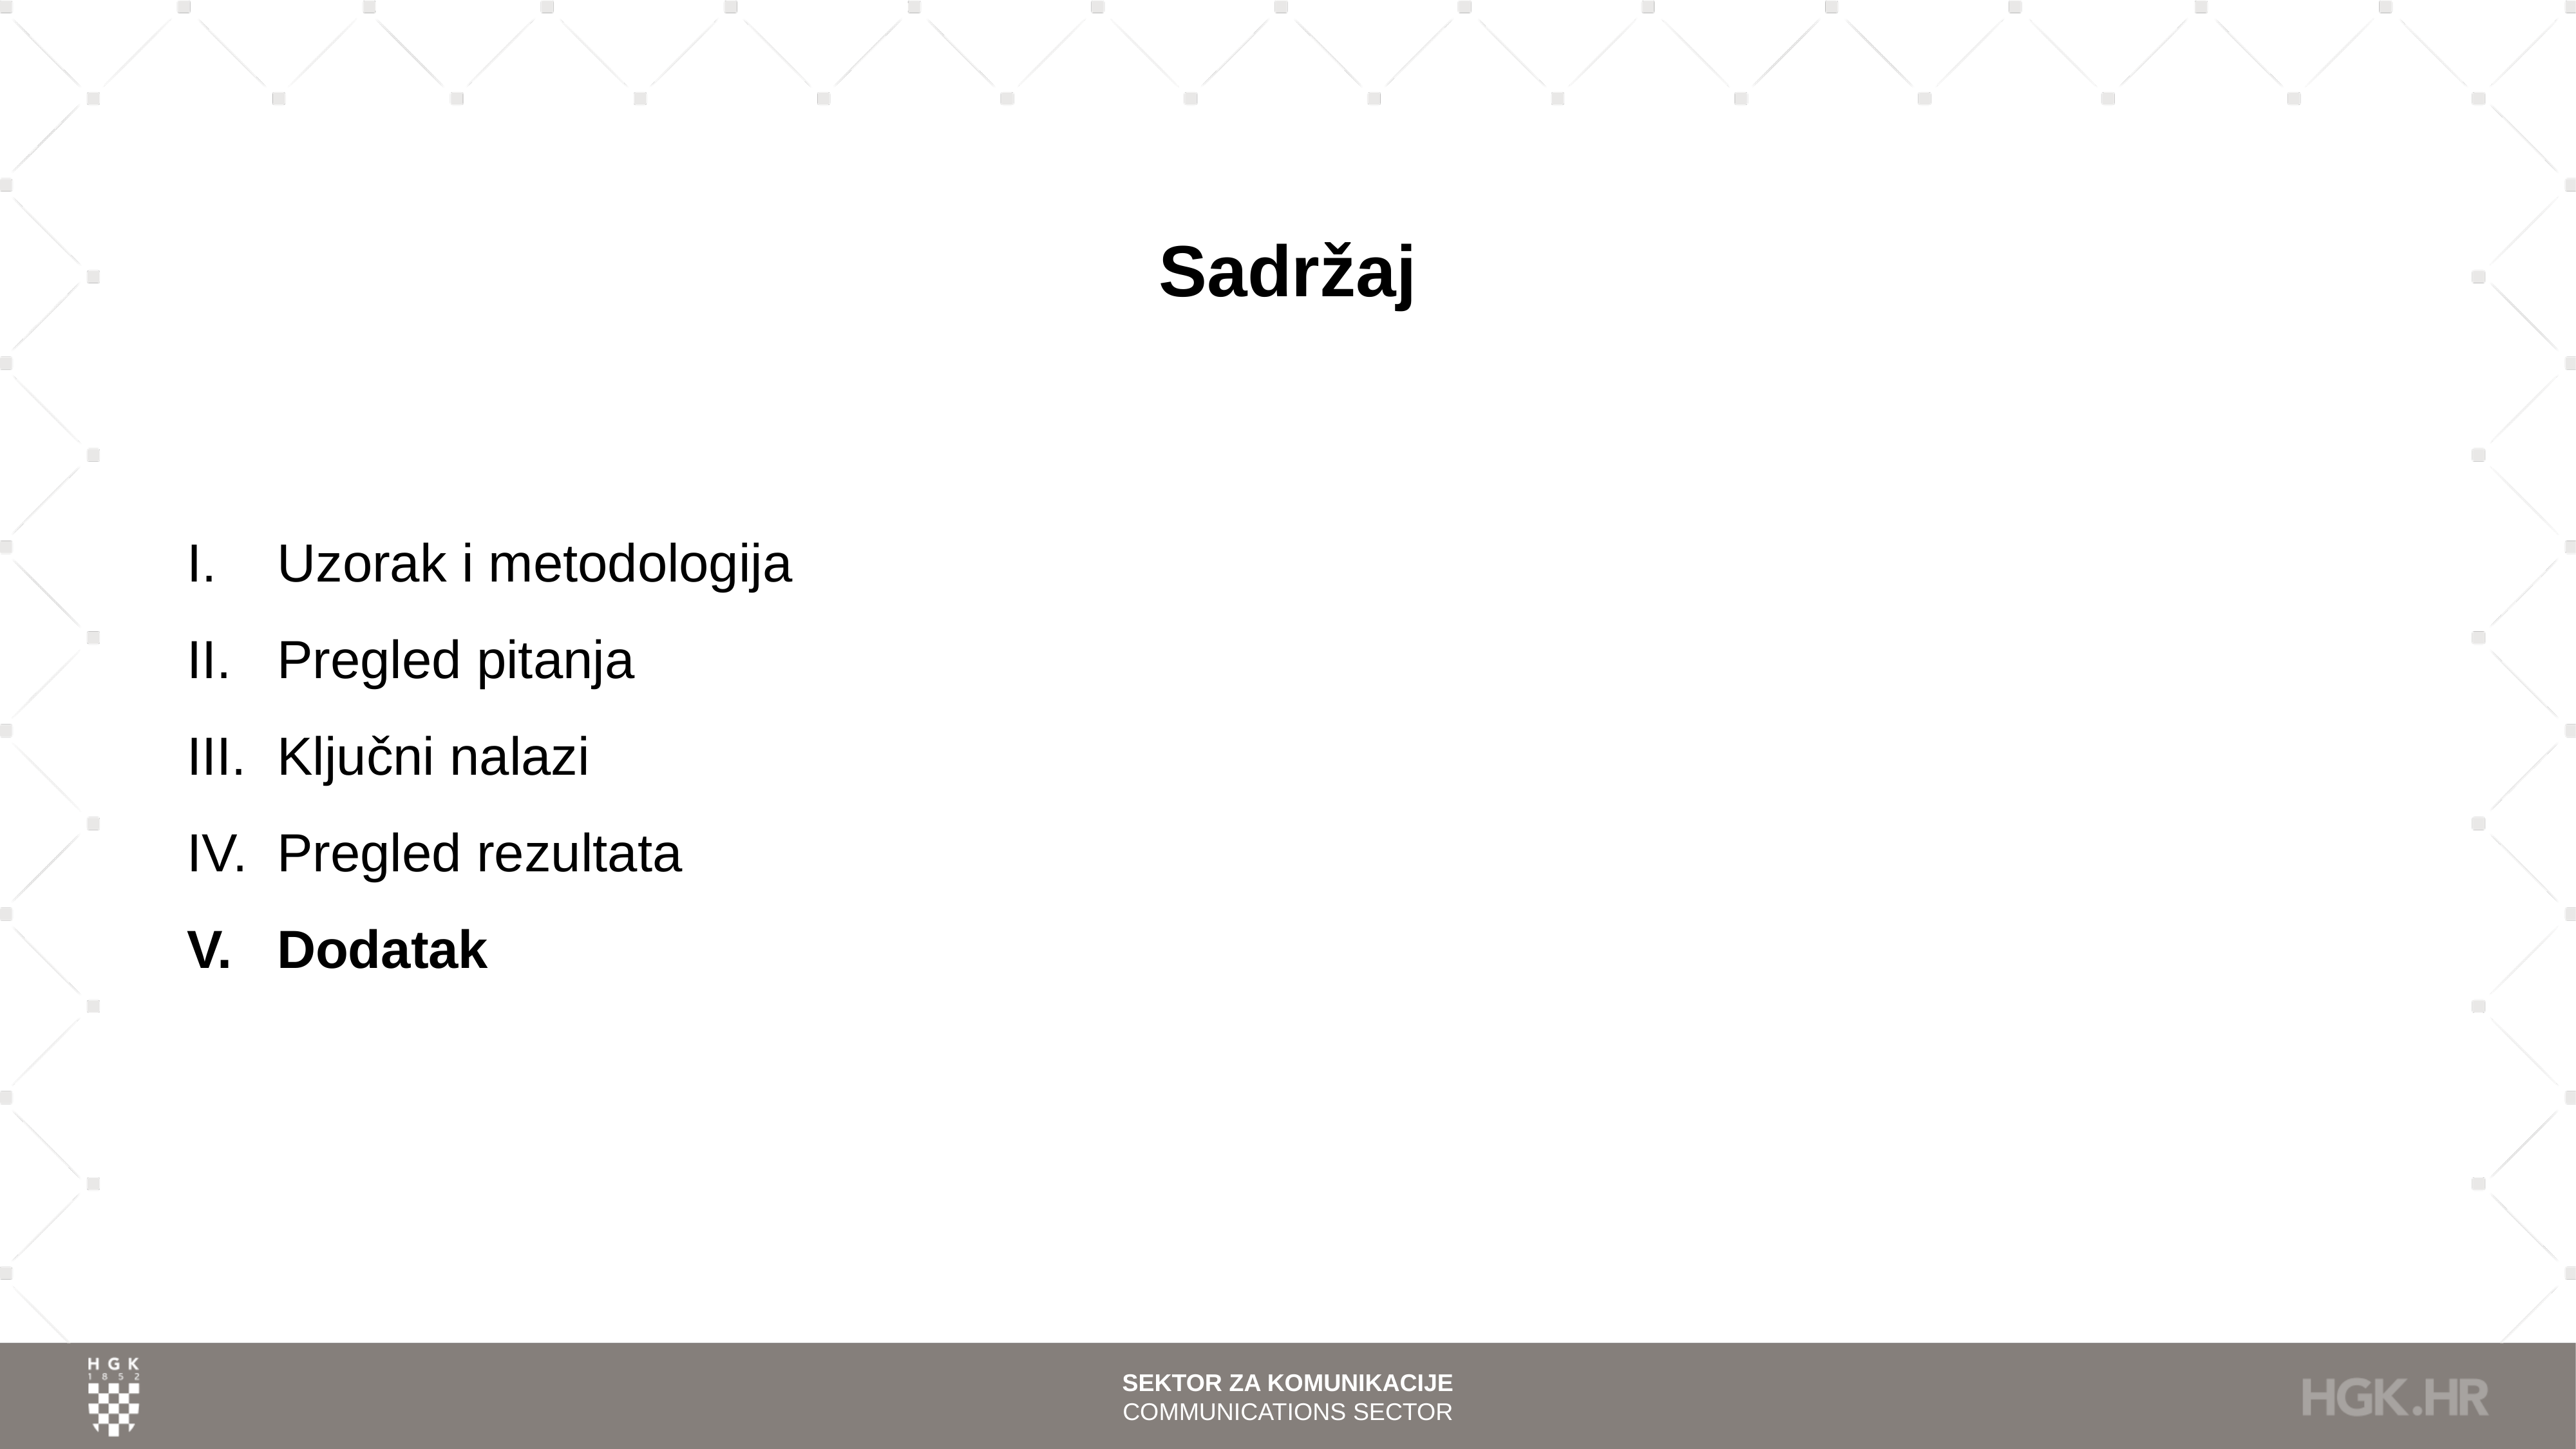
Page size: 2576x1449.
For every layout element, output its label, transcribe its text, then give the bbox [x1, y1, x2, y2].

text_box Uzorak i metodologija Pregled pitanja Ključni nalazi Pregled rezultata Dodatak [176, 357, 2452, 1215]
title Sadržaj [176, 134, 2399, 357]
